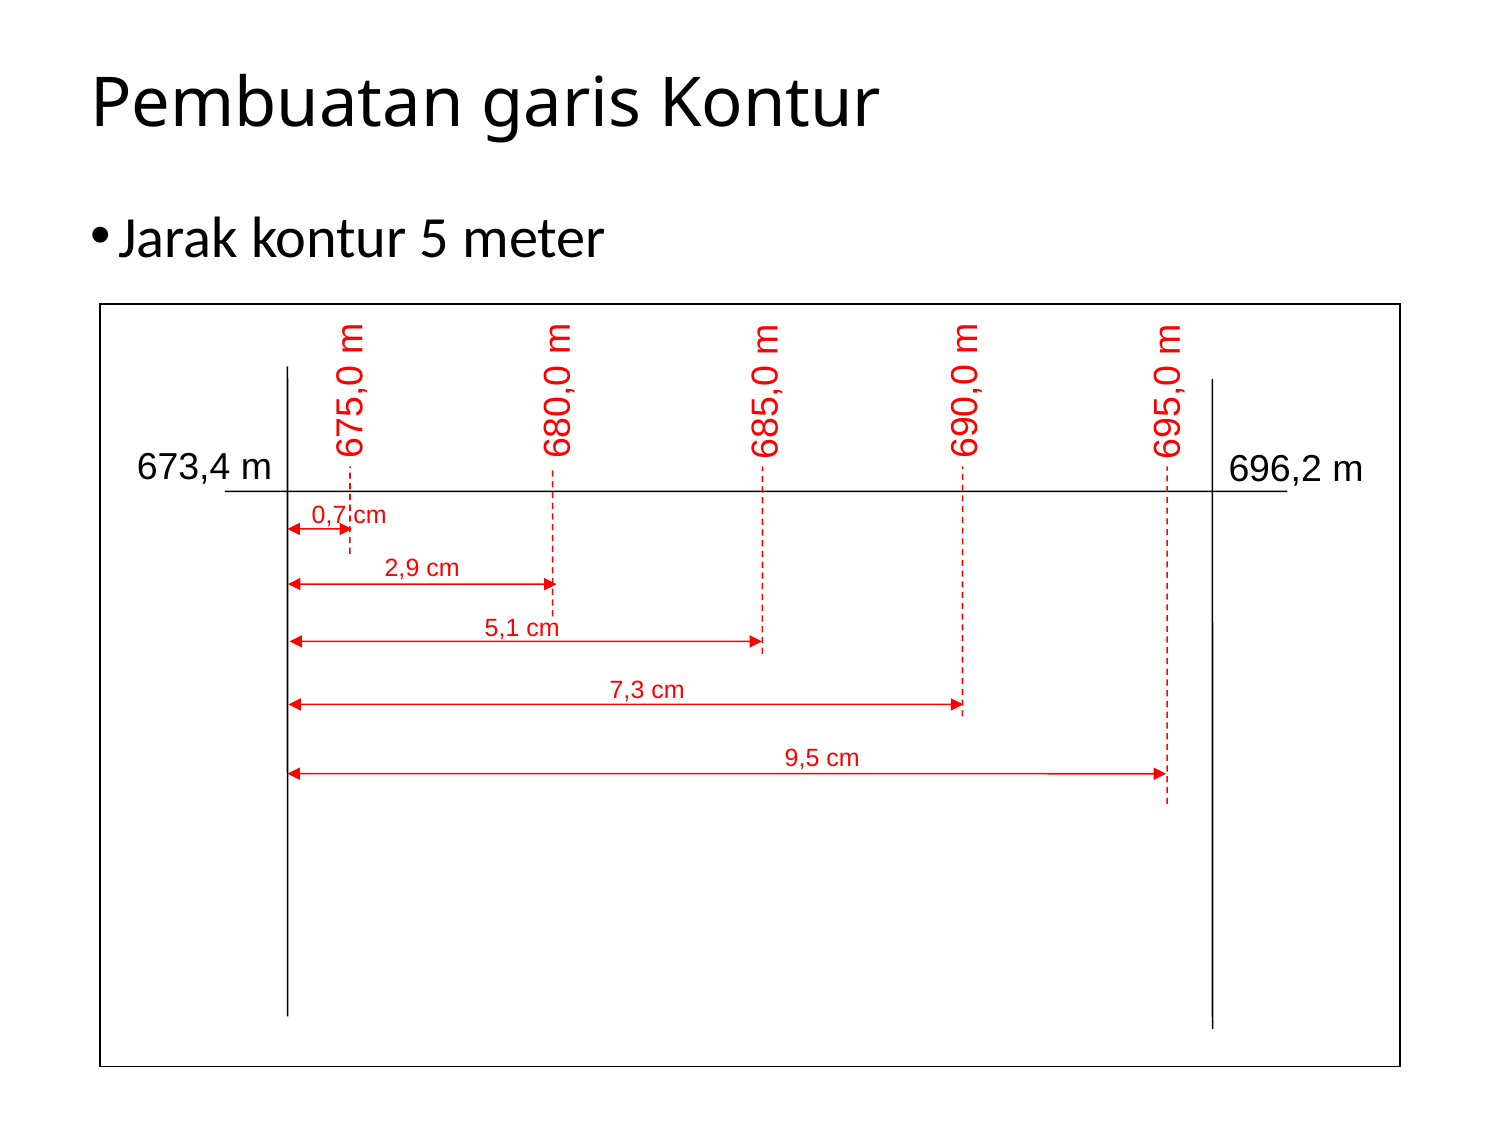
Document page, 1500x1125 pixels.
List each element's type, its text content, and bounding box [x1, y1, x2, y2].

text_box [287, 308, 1196, 804]
title Pembuatan garis Kontur [75, 45, 1425, 164]
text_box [121, 366, 1380, 1029]
list Jarak kontur 5 meter [75, 199, 1425, 1079]
